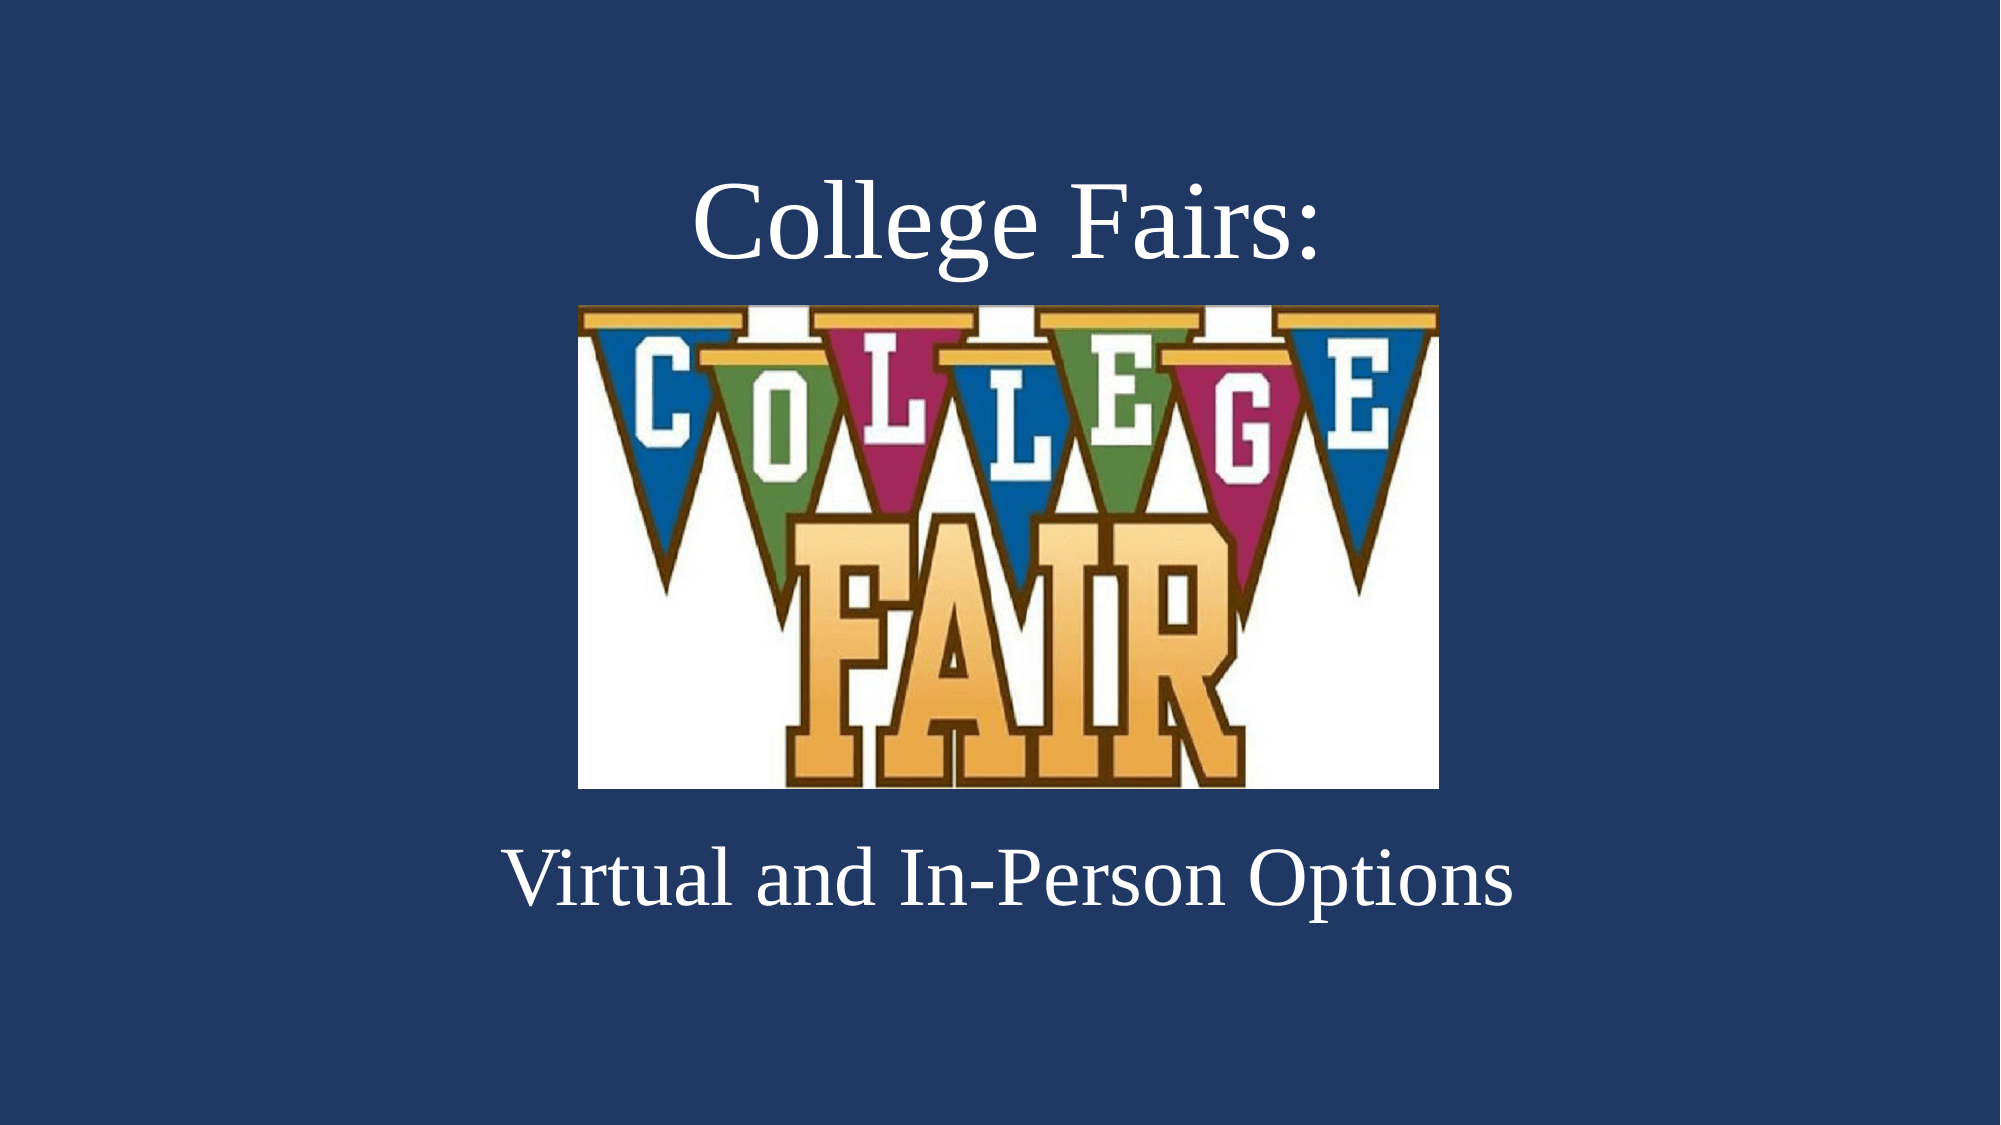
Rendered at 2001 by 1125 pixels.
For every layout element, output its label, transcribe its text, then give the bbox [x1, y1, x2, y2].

picture [578, 305, 1439, 789]
list College Fairs: Virtual and In-Person Options [288, 153, 1730, 973]
